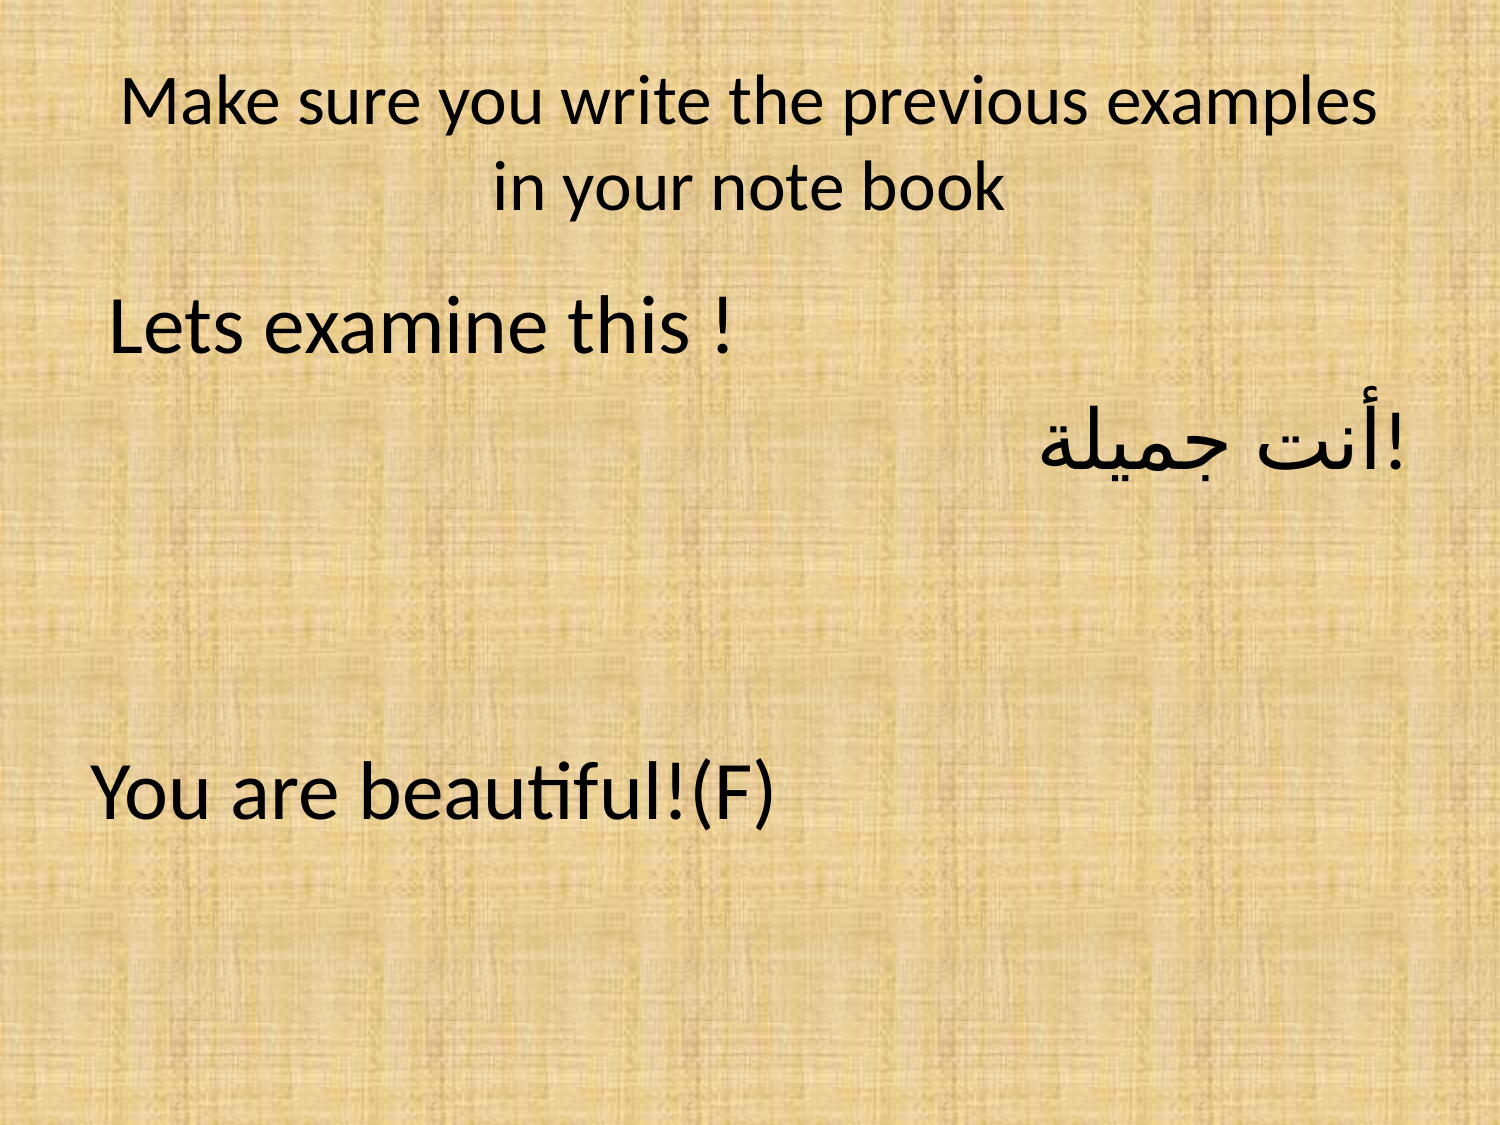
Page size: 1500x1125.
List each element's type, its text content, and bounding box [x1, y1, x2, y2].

title Make sure you write the previous examples in your note book [75, 45, 1425, 233]
list Lets examine this ! أنت جميلة! You are beautiful!(F) [75, 262, 1425, 1005]
picture [0, 0, 1500, 1125]
